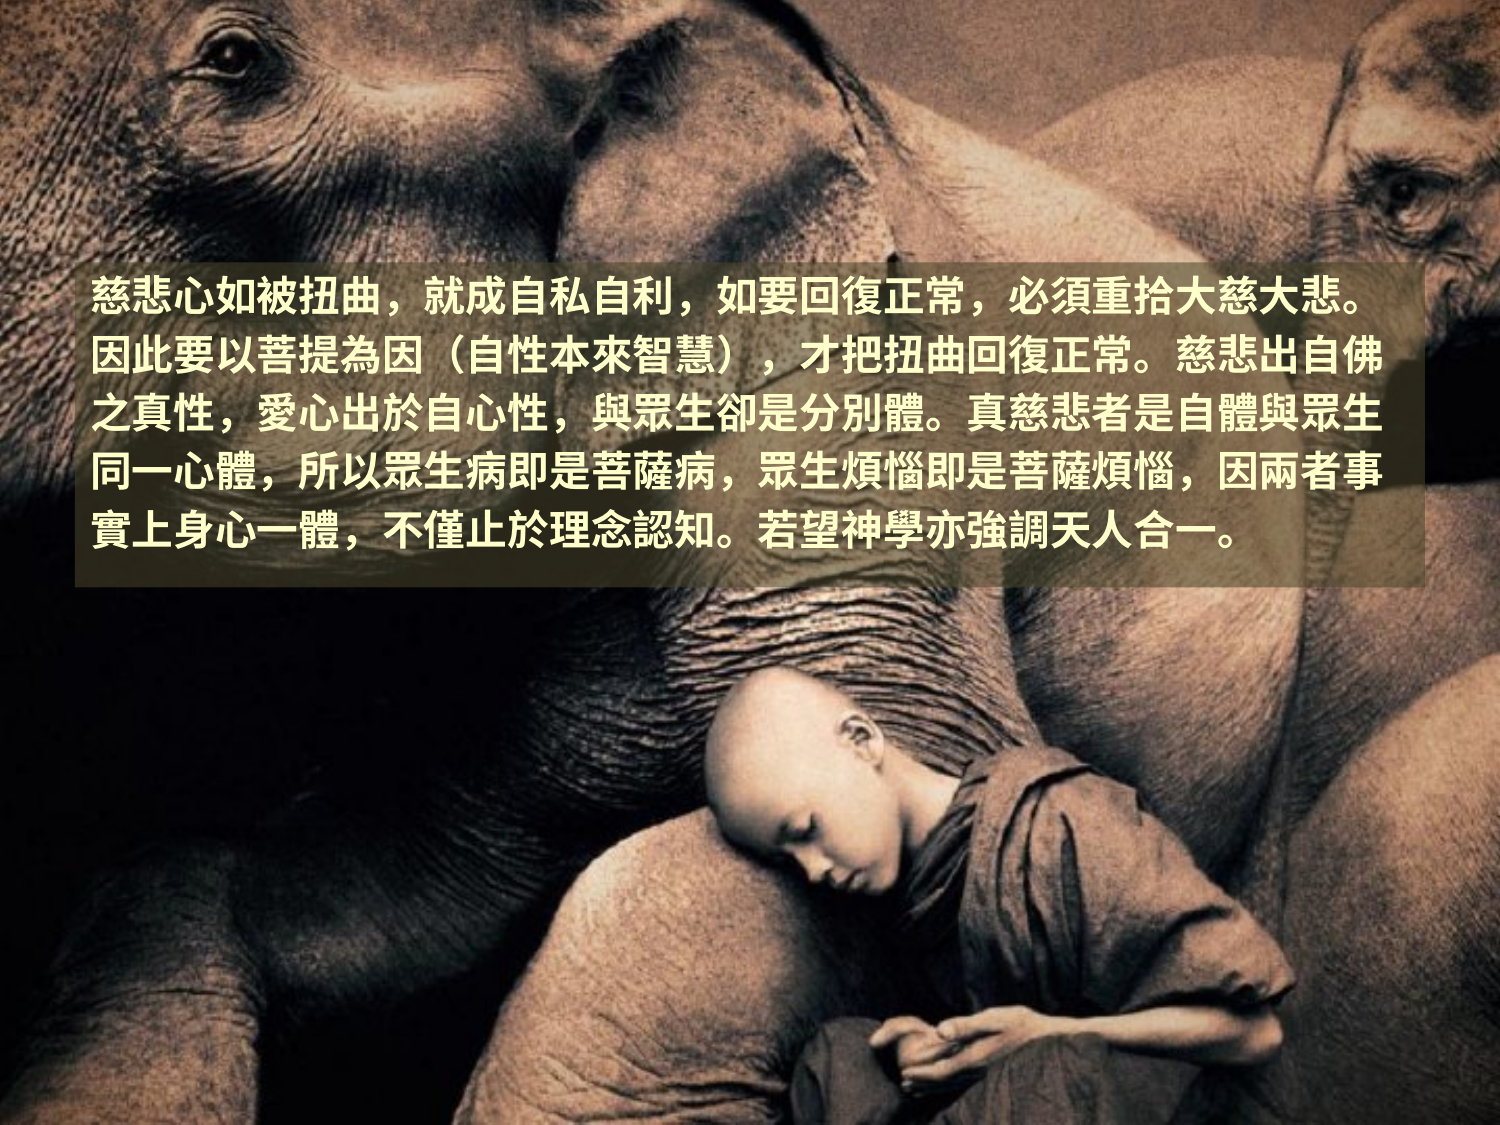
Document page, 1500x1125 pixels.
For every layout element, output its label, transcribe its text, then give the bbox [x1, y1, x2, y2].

picture [0, 0, 1500, 1125]
list 慈悲心如被扭曲，就成自私自利，如要回復正常，必須重拾大慈大悲。 因此要以菩提為因（自性本來智慧），才把扭曲回復正常。慈悲出自佛 之真性，愛心出於自心性，與眾生卻是分別體。真慈悲者是自體與眾生 同一心體，所以眾生病即是菩薩病，眾生煩惱即是菩薩煩惱，因兩者事 實上身心一體，不僅止於理念認知。若望神學亦強調天人合一。 [75, 262, 1425, 588]
